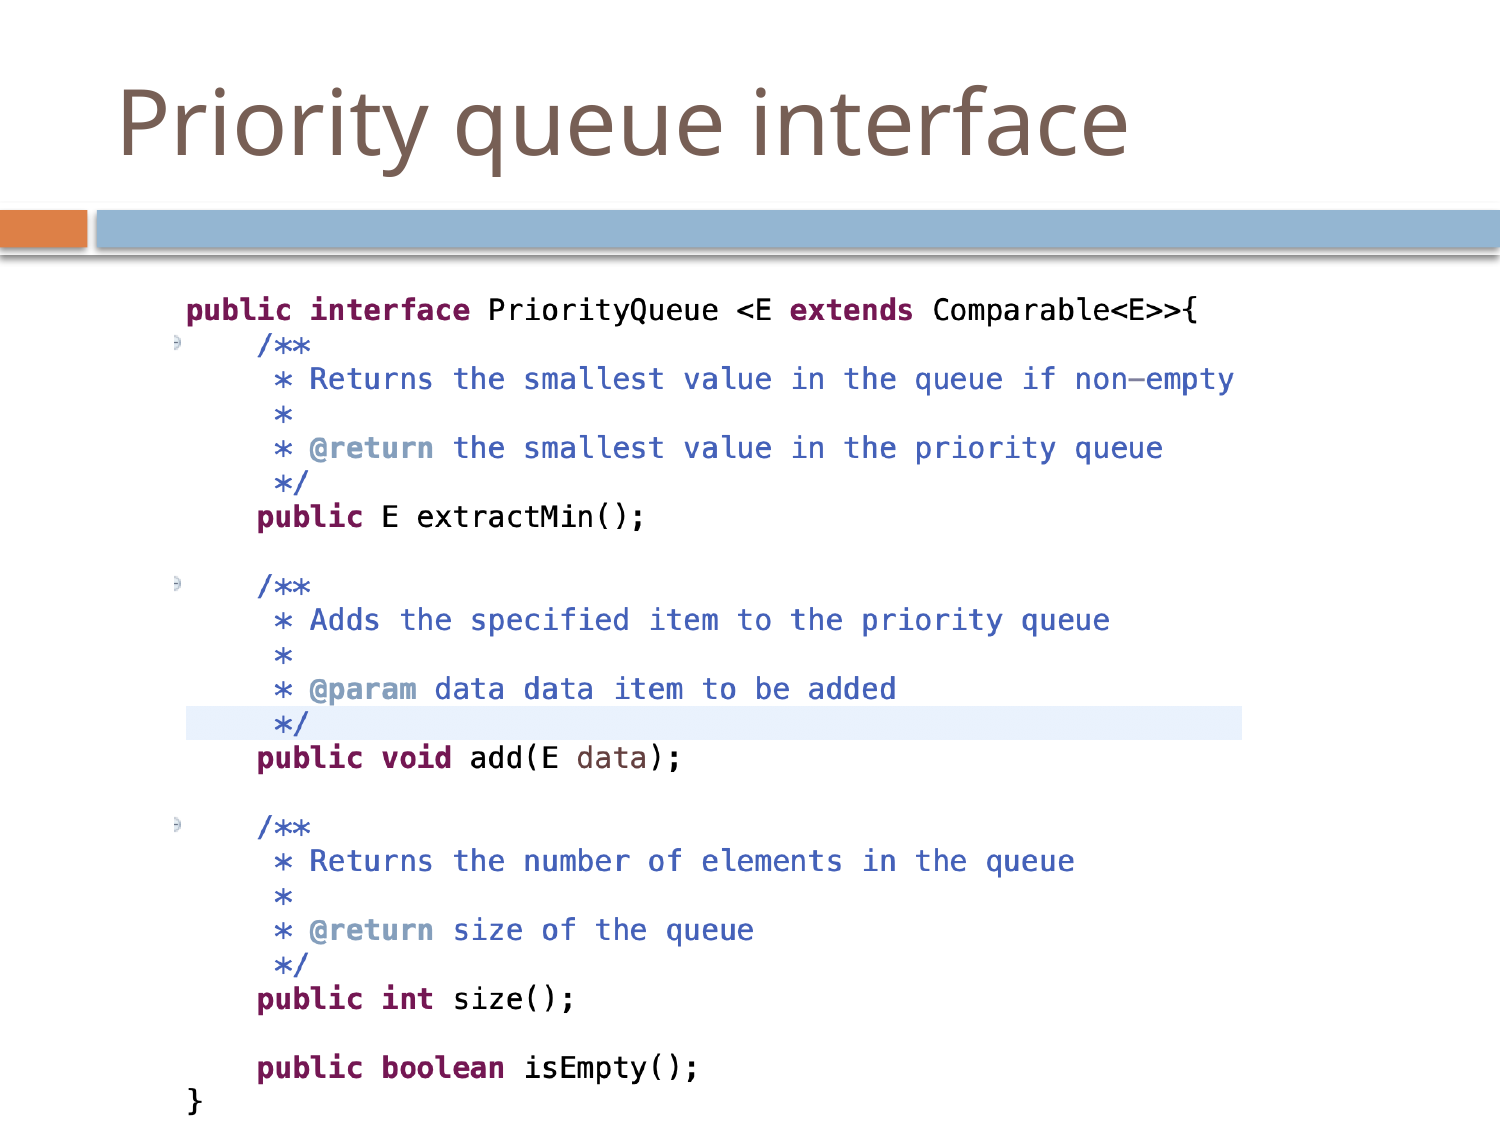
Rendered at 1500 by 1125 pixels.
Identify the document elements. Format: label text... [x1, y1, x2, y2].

picture [174, 274, 1242, 1125]
title Priority queue interface [100, 37, 1438, 200]
